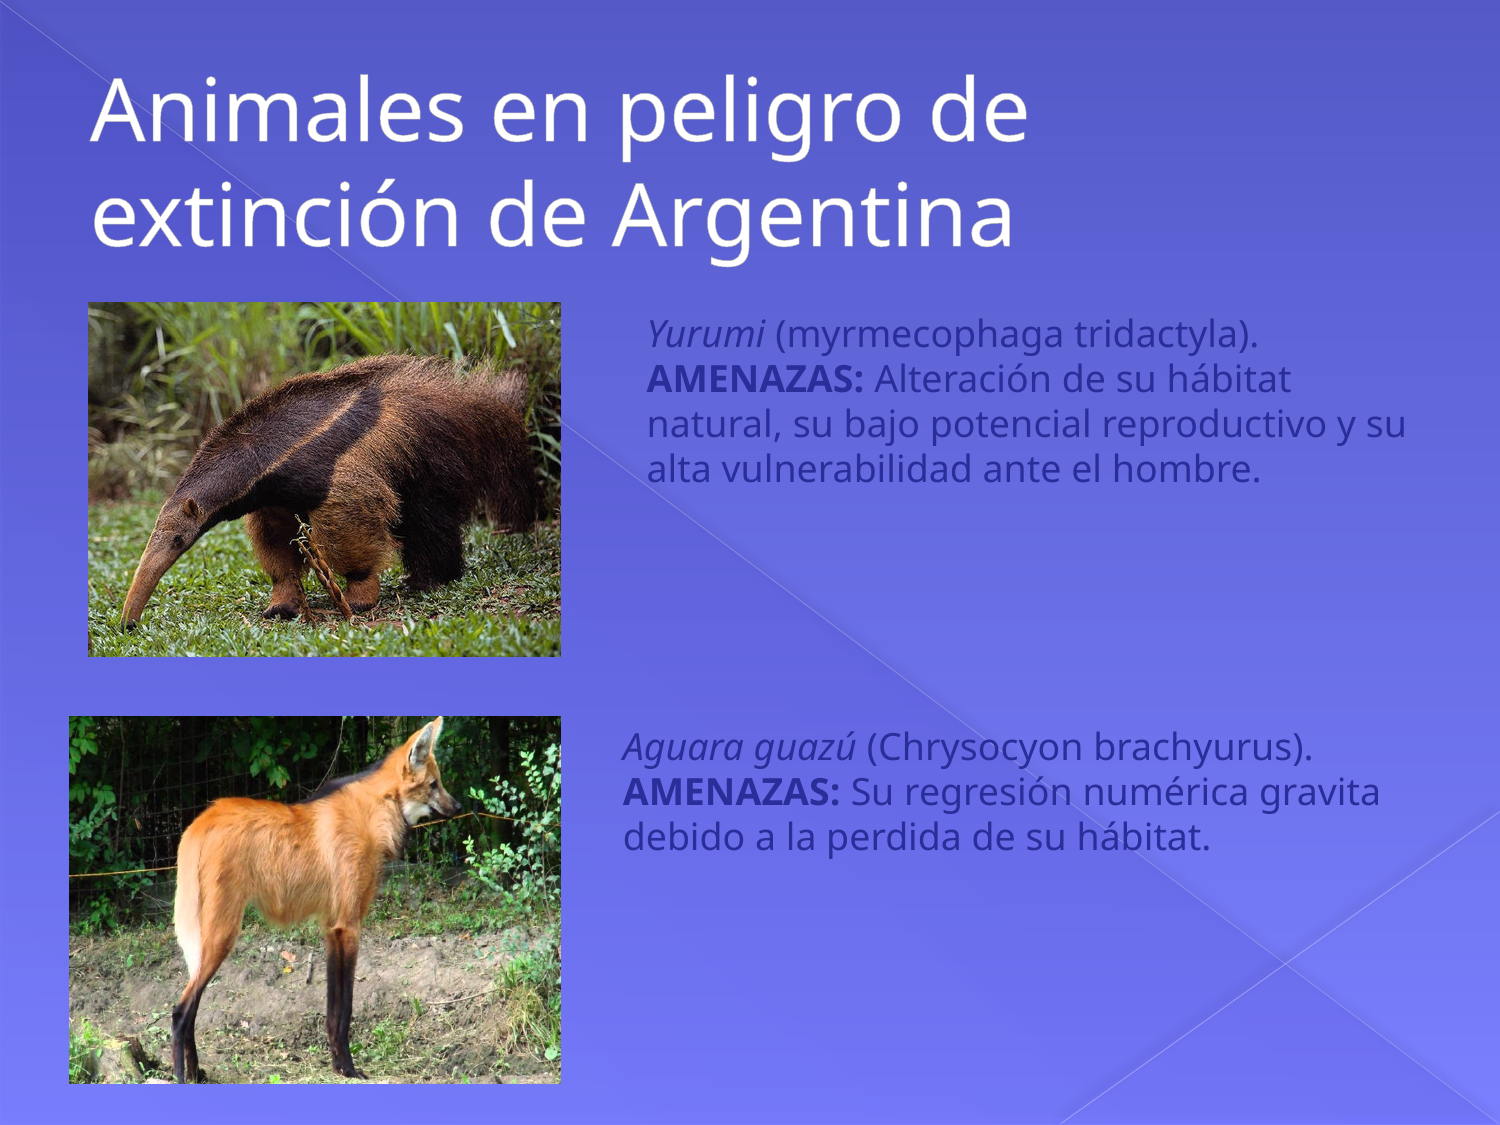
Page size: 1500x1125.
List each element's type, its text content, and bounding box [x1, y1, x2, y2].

picture [88, 302, 562, 658]
text_box Yurumi (myrmecophaga tridactyla). AMENAZAS: Alteración de su hábitat natural, su bajo potencial reproductivo y su alta vulnerabilidad ante el hombre. [631, 302, 1436, 543]
text_box Aguara guazú (Chrysocyon brachyurus). AMENAZAS: Su regresión numérica gravita debido a la perdida de su hábitat. [608, 715, 1459, 866]
title Animales en peligro de extinción de Argentina [75, 43, 1425, 274]
picture [64, 715, 562, 1084]
